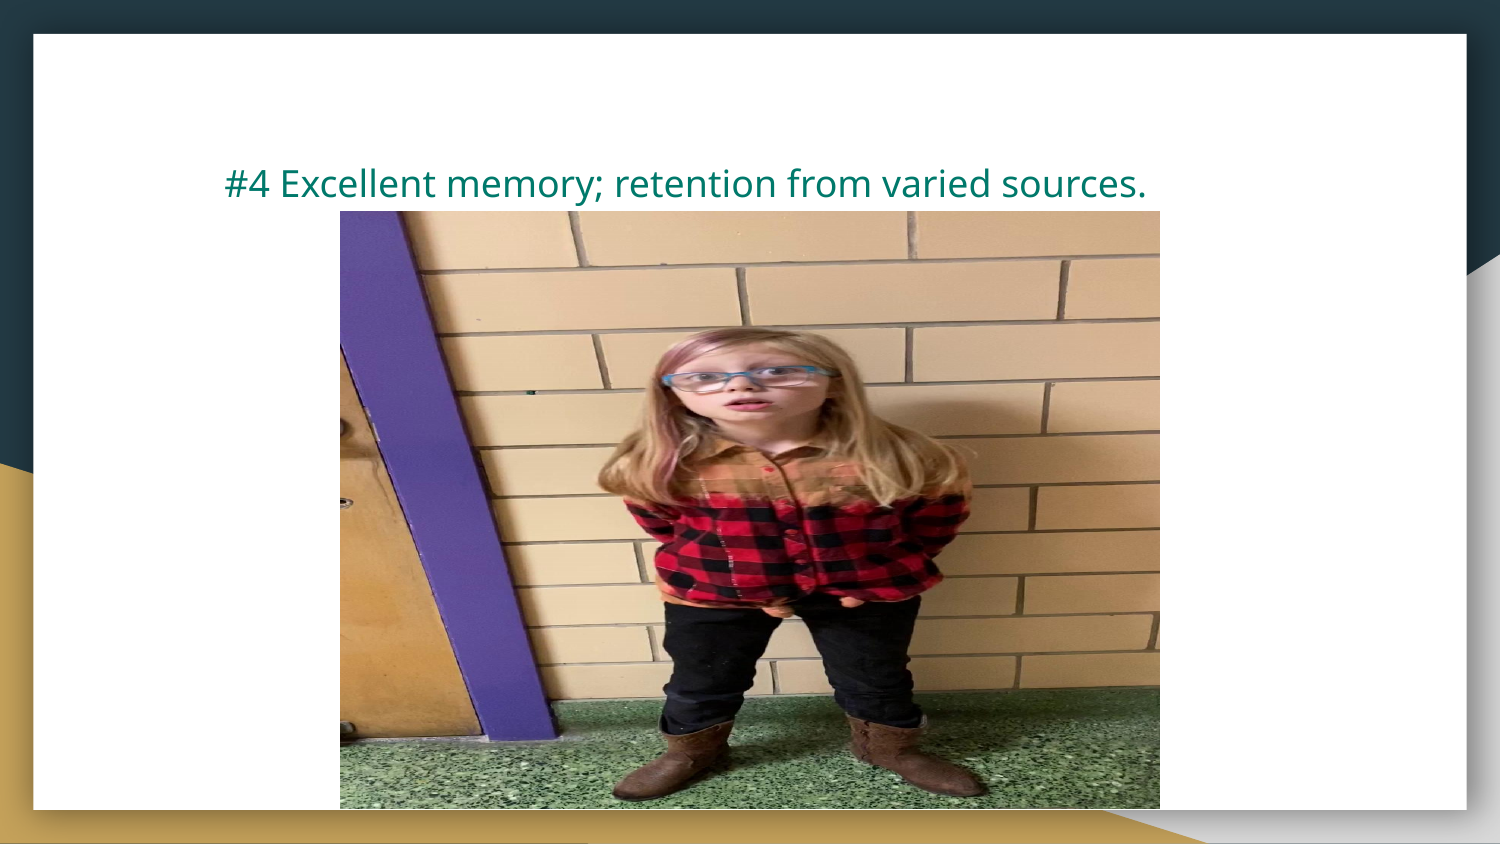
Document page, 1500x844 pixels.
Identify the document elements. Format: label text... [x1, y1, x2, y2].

title #4 Excellent memory; retention from varied sources. [134, 138, 1366, 296]
picture [339, 210, 1161, 809]
